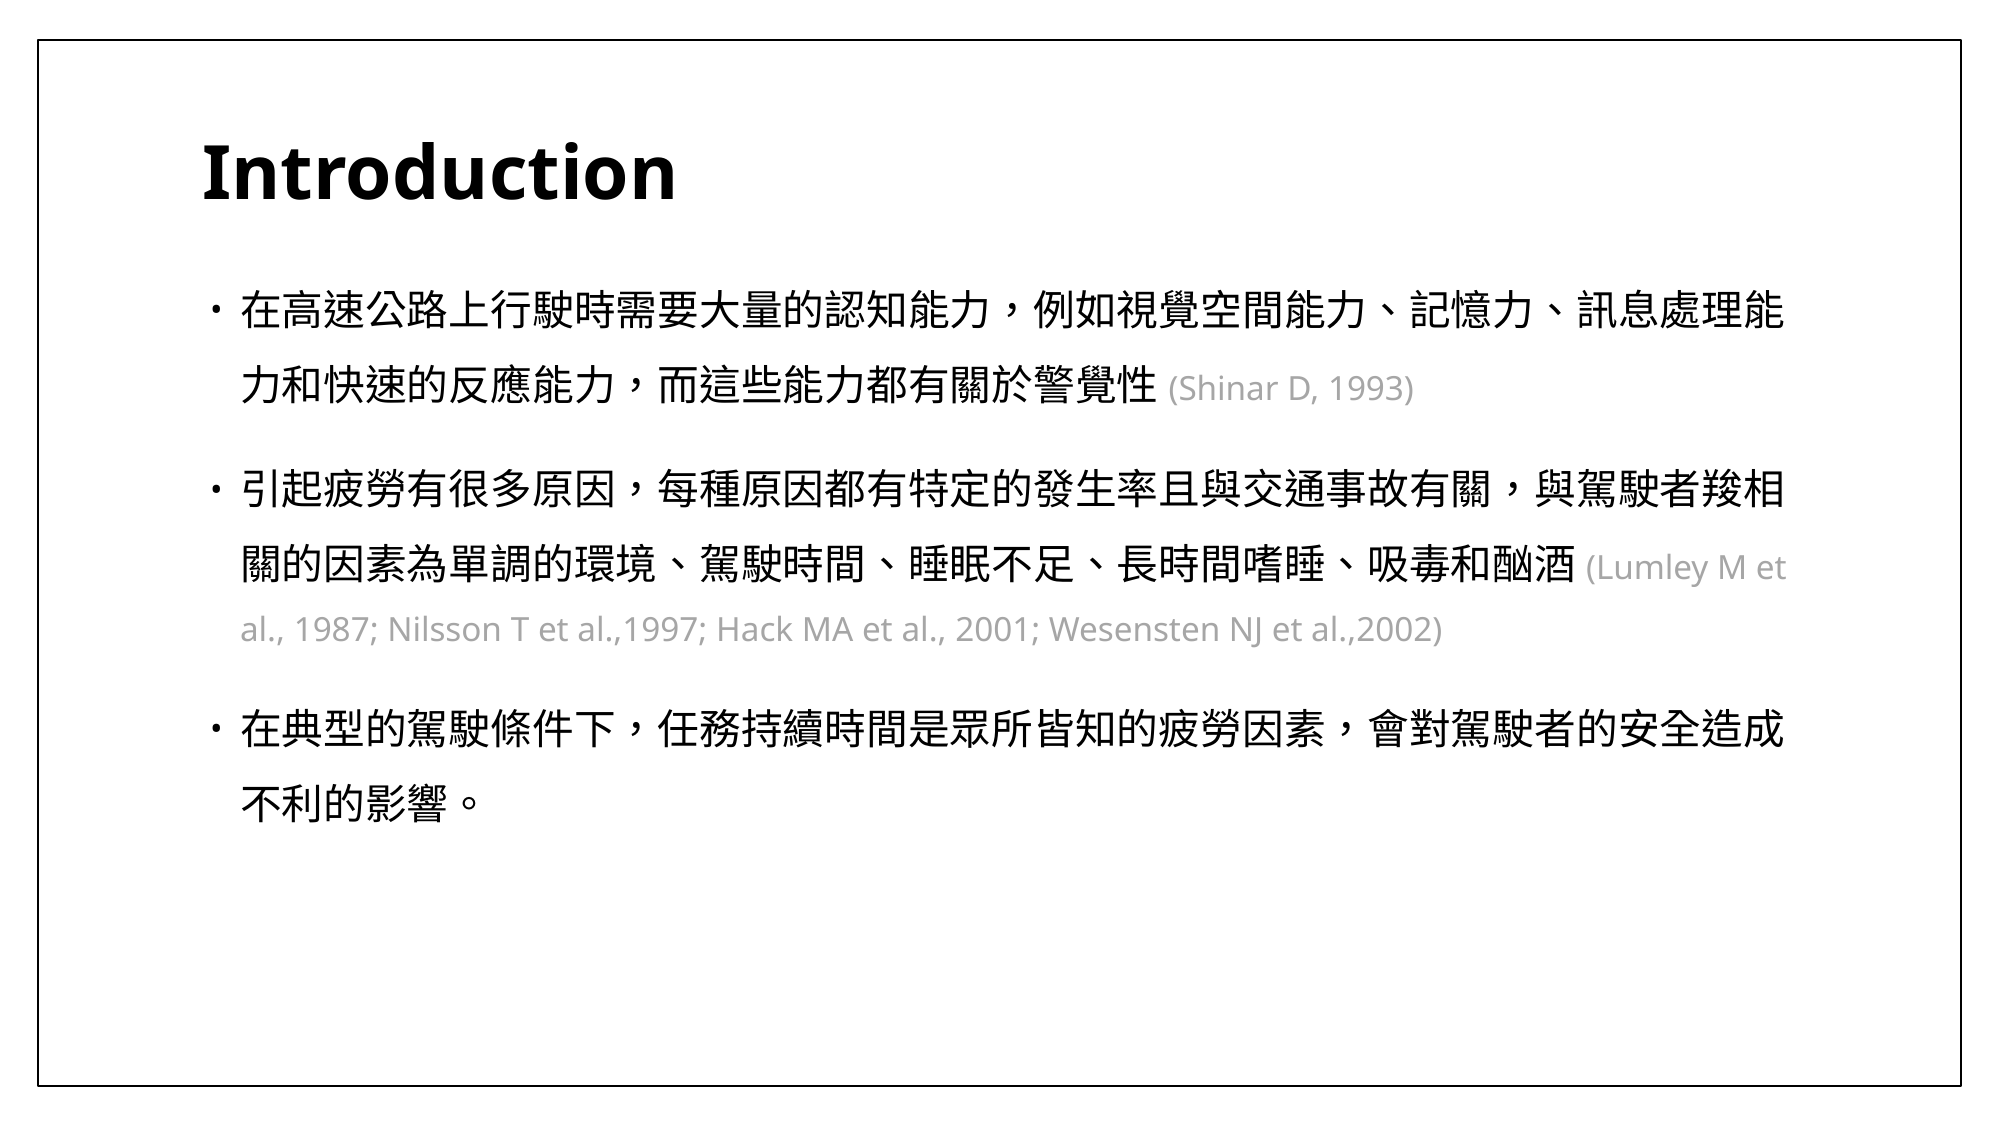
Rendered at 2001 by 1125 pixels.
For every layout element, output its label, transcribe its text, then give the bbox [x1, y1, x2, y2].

list 在高速公路上行駛時需要大量的認知能力，例如視覺空間能力、記憶力、訊息處理能力和快速的反應能力，而這些能力都有關於警覺性(Shinar D, 1993) 引起疲勞有很多原因，每種原因都有特定的發生率且與交通事故有關，與駕駛者羧相關的因素為單調的環境、駕駛時間、睡眠不足、長時間嗜睡、吸毒和酗酒(Lumley M et al., 1987; Nilsson T et al.,1997; Hack MA et al., 2001; Wesensten NJ et al.,2002) 在典型的駕駛條件下，任務持續時間是眾所皆知的疲勞因素，會對駕駛者的安全造成不利的影響。 [187, 251, 1808, 1000]
title Introduction [187, 99, 1808, 251]
